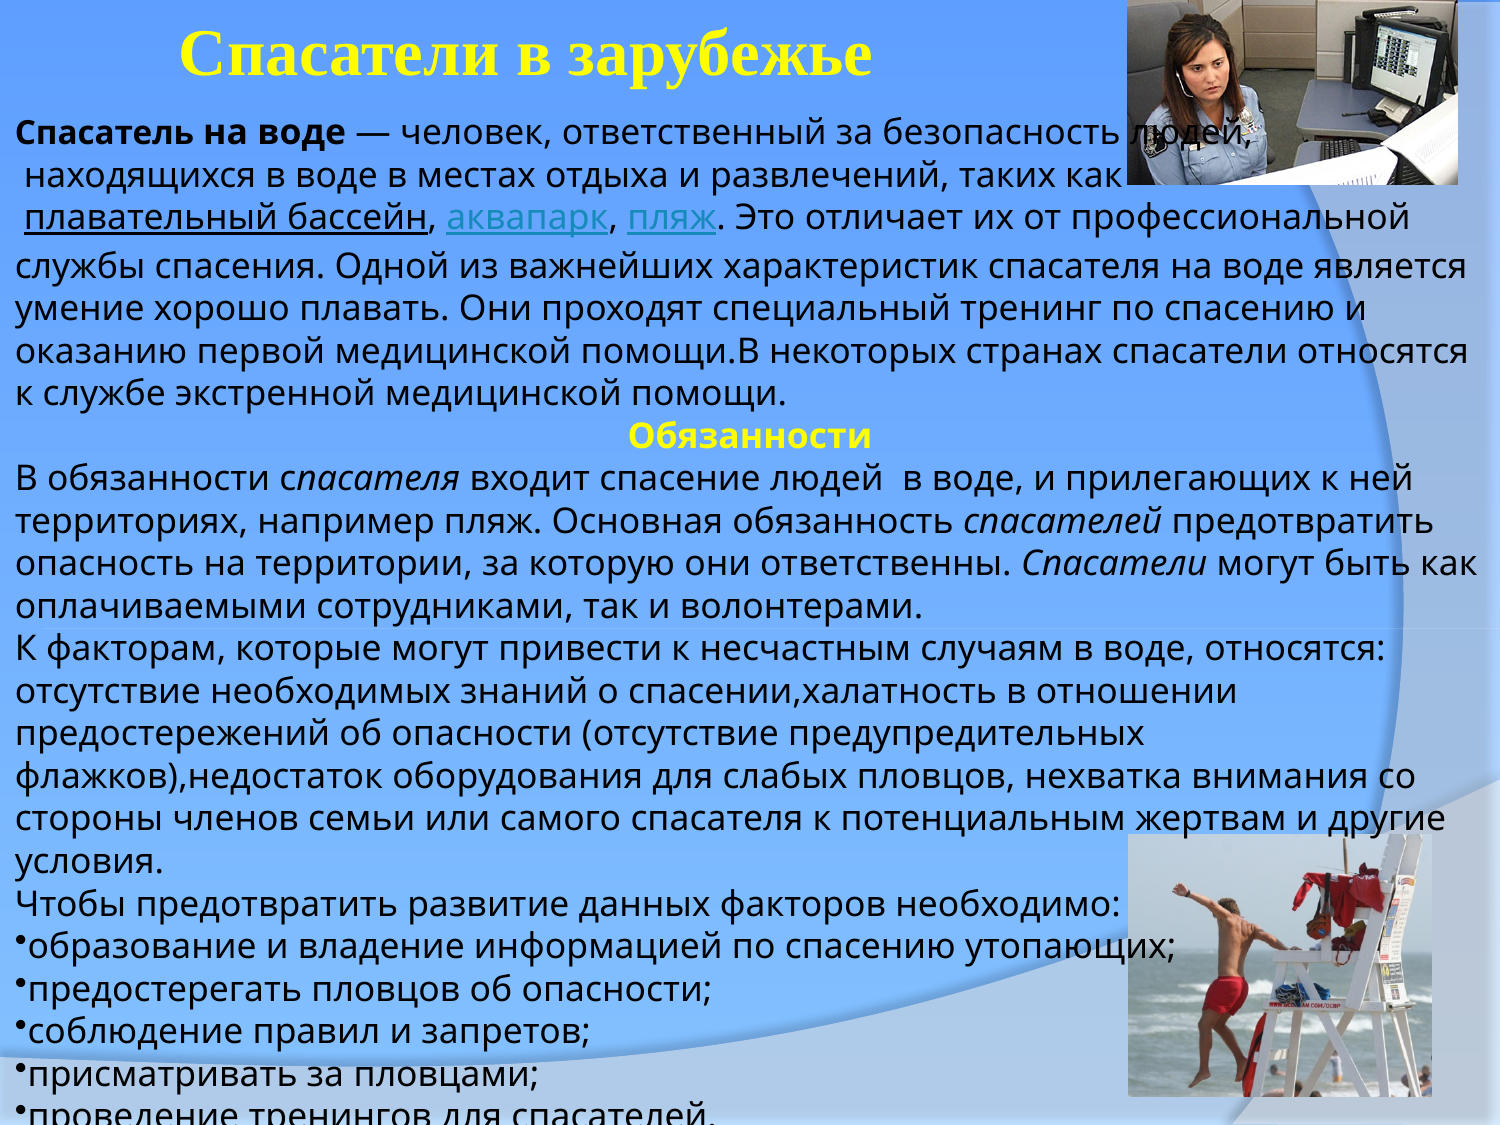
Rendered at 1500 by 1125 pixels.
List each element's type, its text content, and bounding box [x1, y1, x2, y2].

picture [1127, 0, 1459, 185]
text_box Спасатели в зарубежье [147, 0, 890, 101]
picture [1127, 833, 1432, 1097]
text_box Спасатель на воде — человек, ответственный за безопасность людей, находящихся в воде в местах отдыха и развлечений, таких как плавательный бассейн, аквапарк, пляж. Это отличает их от профессиональной службы спасения. Одной из важнейших характеристик спасателя на воде является умение хорошо плавать. Они проходят специальный тренинг по спасению и оказанию первой медицинской помощи.В некоторых странах спасатели относятся к службе экстренной медицинской помощи. Обязанности В обязанности спасателя входит спасение людей в воде, и прилегающих к ней территориях, например пляж. Основная обязанность спасателей предотвратить опасность на территории, за которую они ответственны. Спасатели могут быть как оплачиваемыми сотрудниками, так и волонтерами. К факторам, которые могут привести к несчастным случаям в воде, относятся: отсутствие необходимых знаний о спасении,халатность в отношении предостережений об опасности (отсутствие предупредительных флажков),недостаток оборудования для слабых пловцов, нехватка внимания со стороны членов семьи или самого спасателя к потенциальным жертвам и другие условия. Чтобы предотвратить развитие данных факторов необходимо: образование и владение информацией по спасению утопающих; предостерегать пловцов об опасности; соблюдение правил и запретов; присматривать за пловцами; проведение тренингов для спасателей. Задача спасателя на воде предотвратить несчастные случаи. [0, 101, 1500, 1125]
